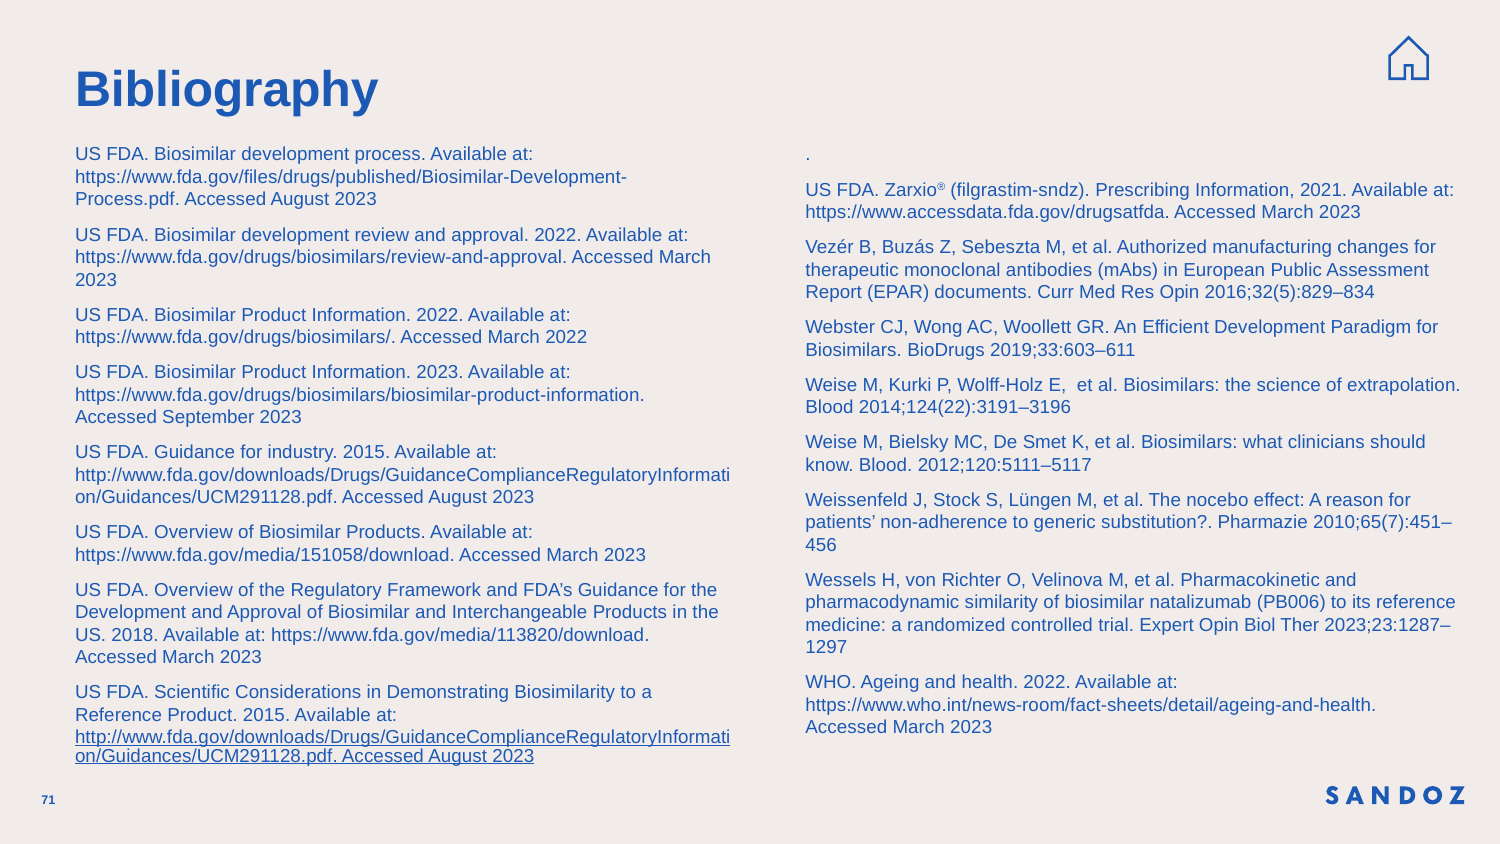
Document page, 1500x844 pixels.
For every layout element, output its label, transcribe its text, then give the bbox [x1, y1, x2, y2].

text_box 71 [26, 785, 73, 803]
list US FDA. Biosimilar development process. Available at: https://www.fda.gov/files/drugs/published/Biosimilar-Development-Process.pdf. Accessed August 2023 US FDA. Biosimilar development review and approval. 2022. Available at: https://www.fda.gov/drugs/biosimilars/review-and-approval. Accessed March 2023 US FDA. Biosimilar Product Information. 2022. Available at: https://www.fda.gov/drugs/biosimilars/. Accessed March 2022 US FDA. Biosimilar Product Information. 2023. Available at: https://www.fda.gov/drugs/biosimilars/biosimilar-product-information. Accessed September 2023 US FDA. Guidance for industry. 2015. Available at: http://www.fda.gov/downloads/Drugs/GuidanceComplianceRegulatoryInformation/Guidances/UCM291128.pdf. Accessed August 2023 US FDA. Overview of Biosimilar Products. Available at: https://www.fda.gov/media/151058/download. Accessed March 2023 US FDA. Overview of the Regulatory Framework and FDA’s Guidance for the Development and Approval of Biosimilar and Interchangeable Products in the US. 2018. Available at: https://www.fda.gov/media/113820/download. Accessed March 2023 US FDA. Scientific Considerations in Demonstrating Biosimilarity to a Reference Product. 2015. Available at: http://www.fda.gov/downloads/Drugs/GuidanceComplianceRegulatoryInformation/Guidances/UCM291128.pdf. Accessed August 2023. US FDA. Zarxio® (filgrastim-sndz). Prescribing Information, 2021. Available at: https://www.accessdata.fda.gov/drugsatfda. Accessed March 2023 Vezér B, Buzás Z, Sebeszta M, et al. Authorized manufacturing changes for therapeutic monoclonal antibodies (mAbs) in European Public Assessment Report (EPAR) documents. Curr Med Res Opin 2016;32(5):829–834 Webster CJ, Wong AC, Woollett GR. An Efficient Development Paradigm for Biosimilars. BioDrugs 2019;33:603–611 Weise M, Kurki P, Wolff-Holz E, et al. Biosimilars: the science of extrapolation. Blood 2014;124(22):3191–3196 Weise M, Bielsky MC, De Smet K, et al. Biosimilars: what clinicians should know. Blood. 2012;120:5111–5117 Weissenfeld J, Stock S, Lüngen M, et al. The nocebo effect: A reason for patients’ non-adherence to generic substitution?. Pharmazie 2010;65(7):451–456 Wessels H, von Richter O, Velinova M, et al. Pharmacokinetic and pharmacodynamic similarity of biosimilar natalizumab (PB006) to its reference medicine: a randomized controlled trial. Expert Opin Biol Ther 2023;23:1287–1297 WHO. Ageing and health. 2022. Available at: https://www.who.int/news-room/fact-sheets/detail/ageing-and-health. Accessed March 2023 [75, 142, 1461, 777]
title Bibliography [75, 56, 1425, 124]
